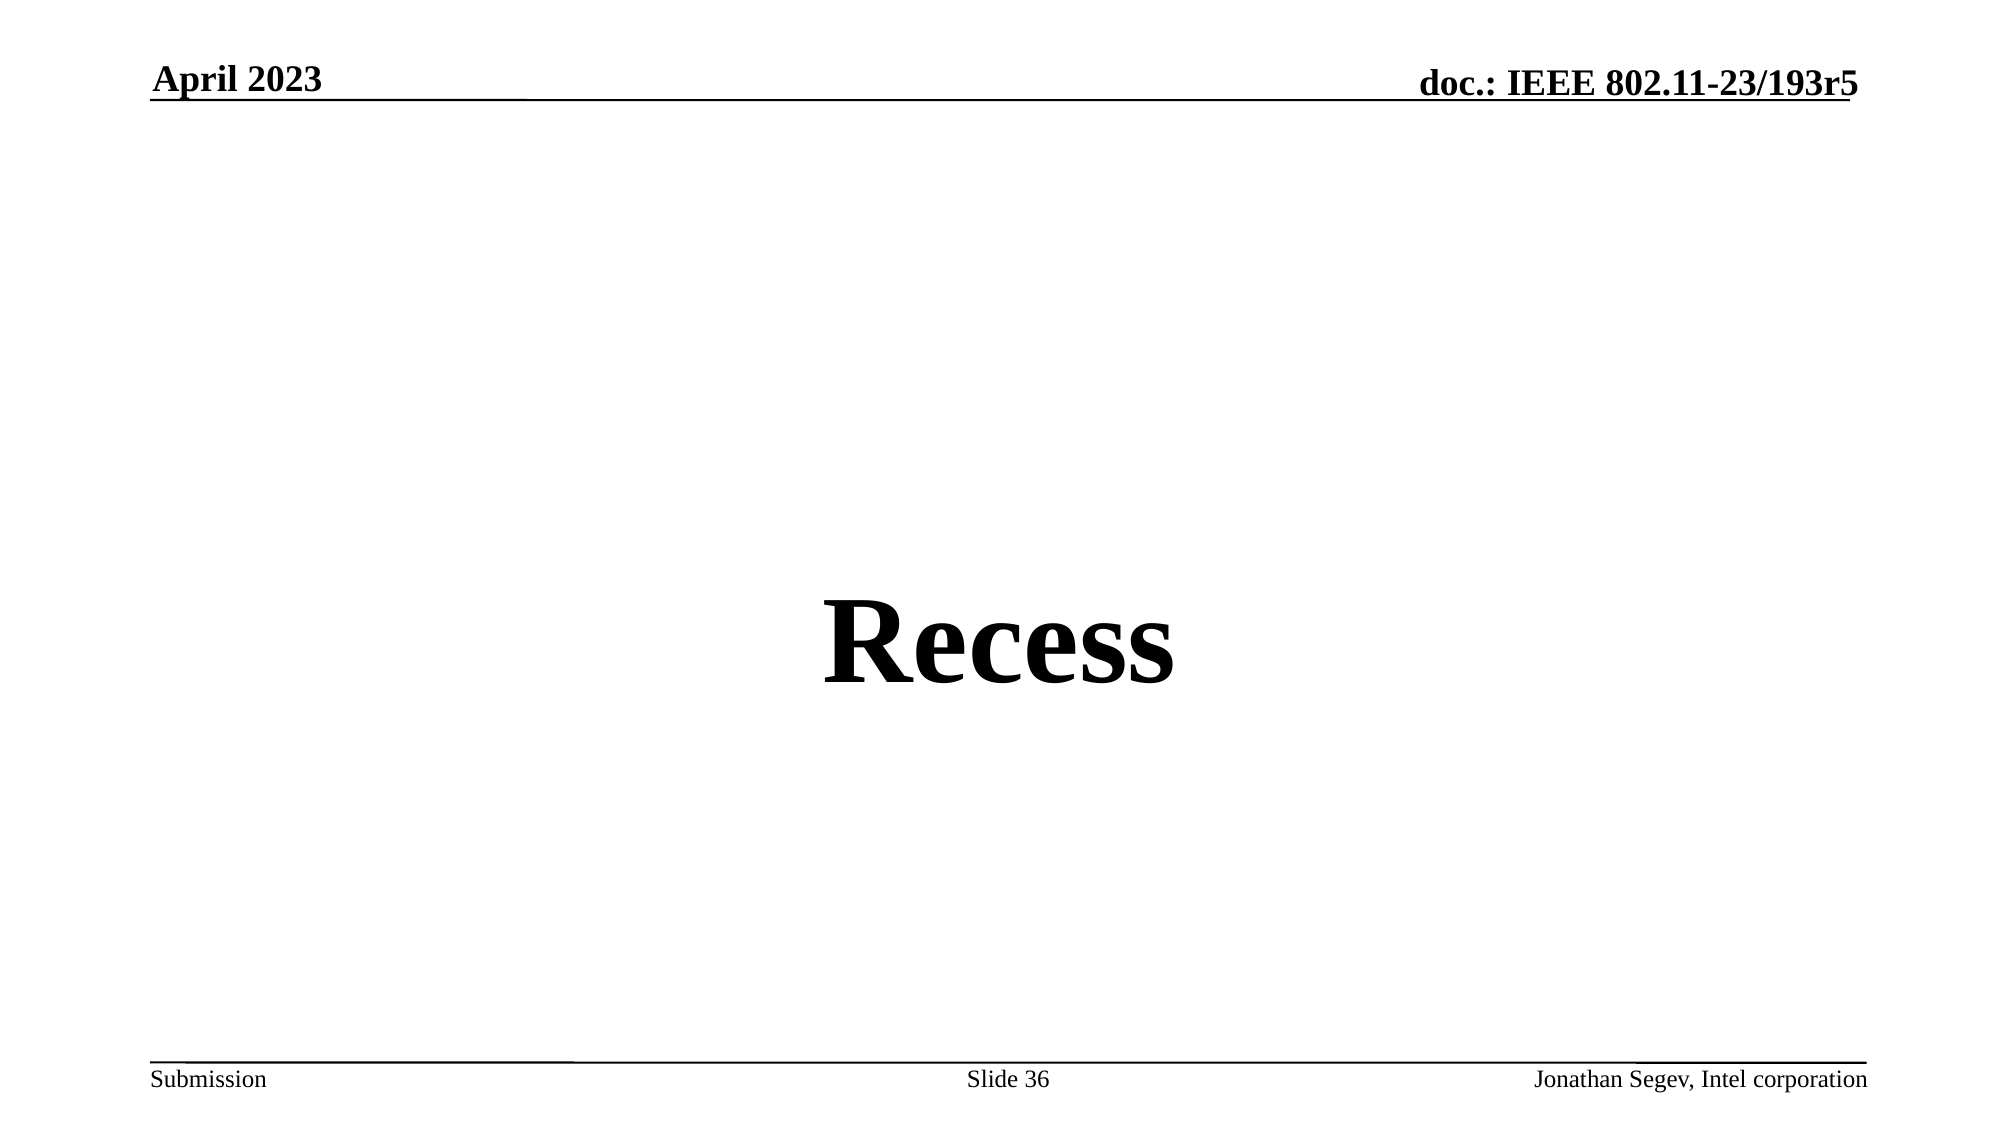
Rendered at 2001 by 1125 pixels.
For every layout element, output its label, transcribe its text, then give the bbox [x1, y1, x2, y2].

footer Jonathan Segev, Intel corporation [1171, 1061, 1869, 1093]
slide_number Slide 36 [950, 1061, 1067, 1123]
list Recess [149, 324, 1850, 1000]
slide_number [152, 54, 563, 100]
